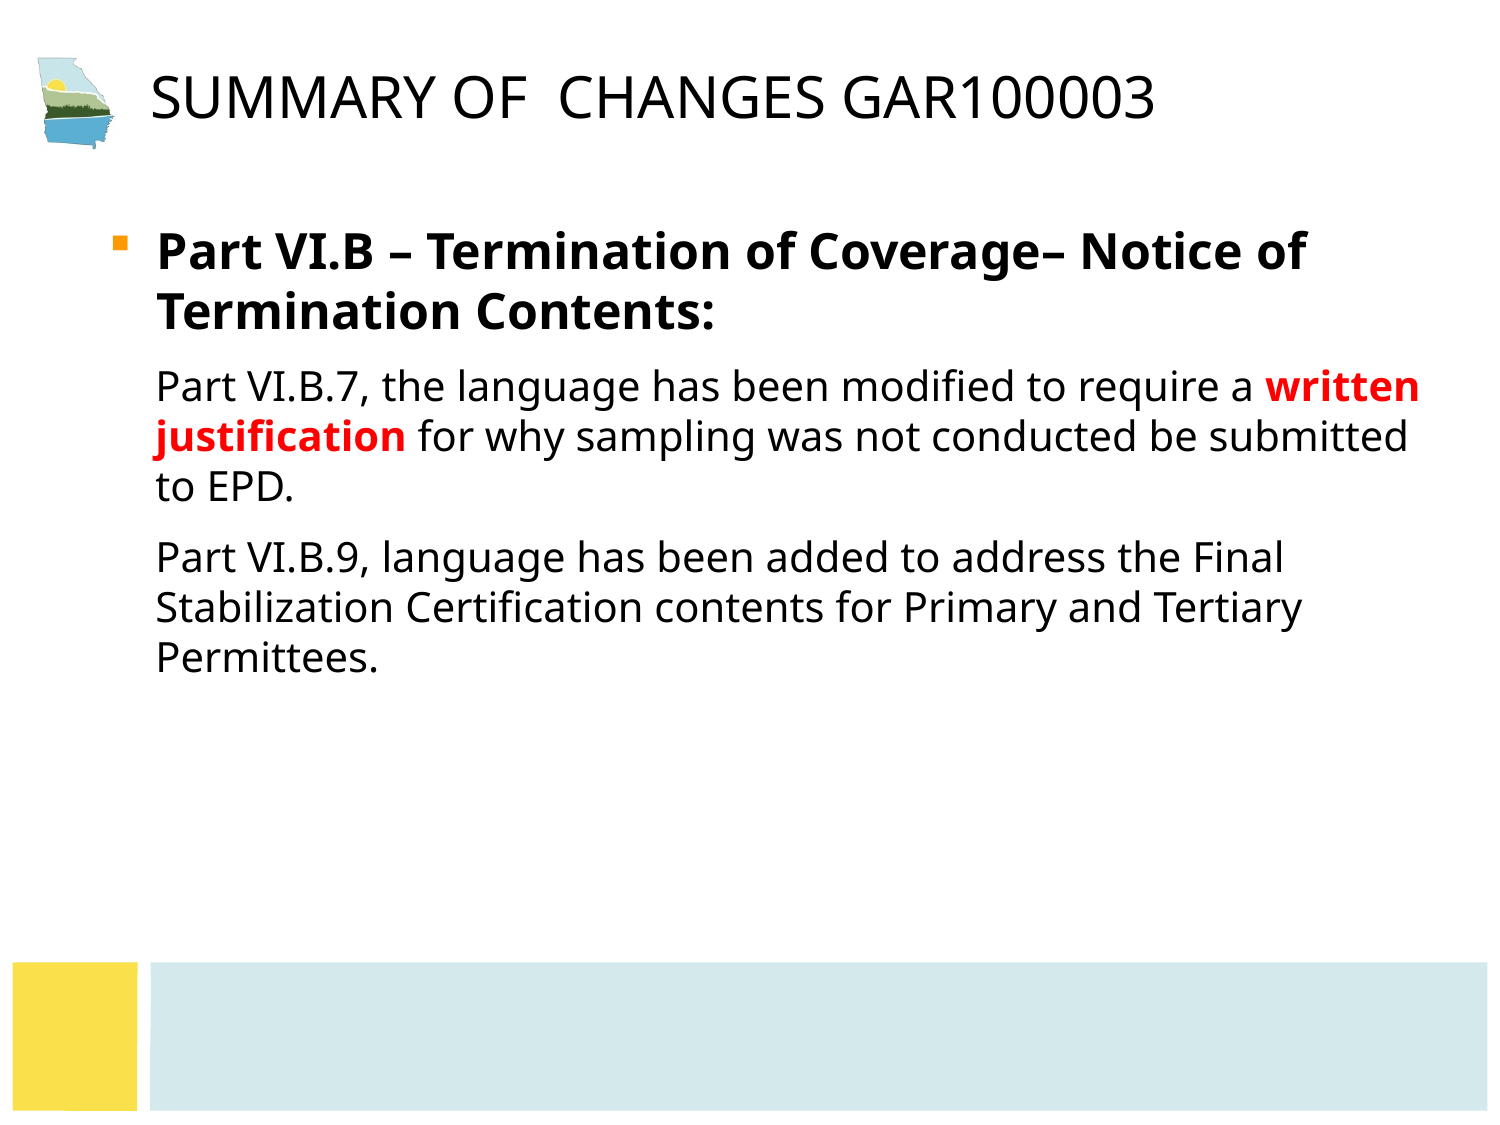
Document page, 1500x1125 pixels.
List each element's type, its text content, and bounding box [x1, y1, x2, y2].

text_box Part VI.B – Termination of Coverage– Notice of Termination Contents: Part VI.B.7, the language has been modified to require a written justification for why sampling was not conducted be submitted to EPD. Part VI.B.9, language has been added to address the Final Stabilization Certification contents for Primary and Tertiary Permittees. [108, 219, 1448, 682]
picture [23, 50, 125, 152]
title Summary of CHANGES GAR100003 [135, 41, 1369, 150]
